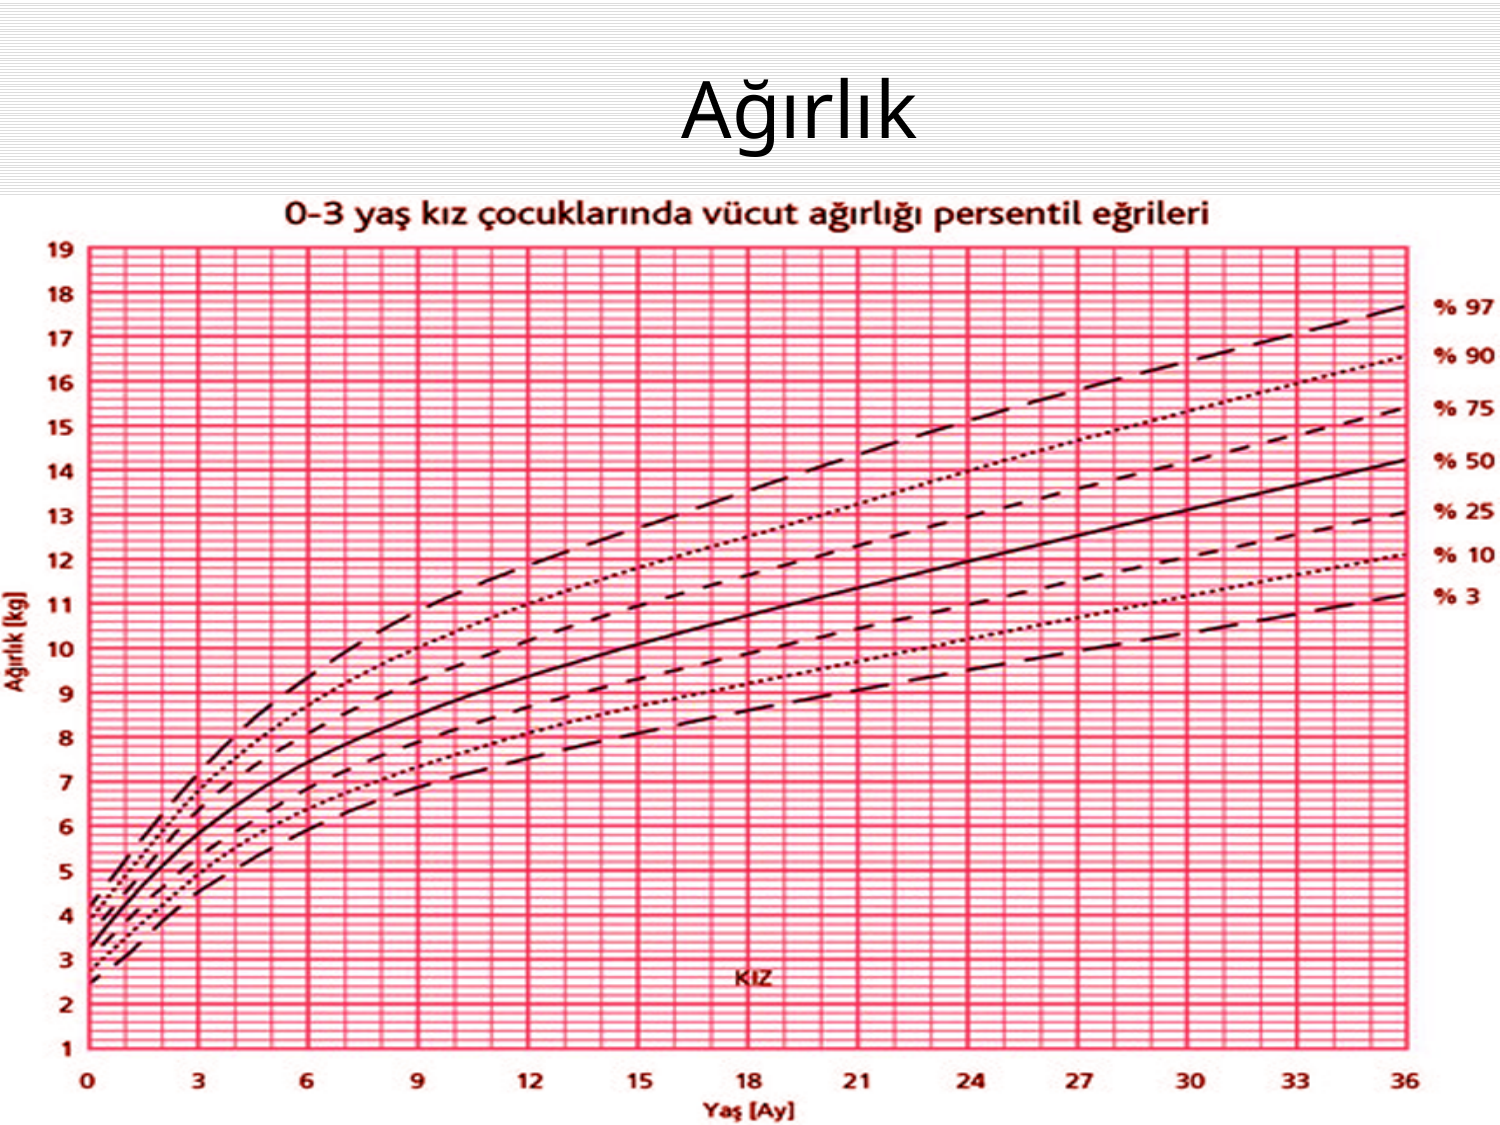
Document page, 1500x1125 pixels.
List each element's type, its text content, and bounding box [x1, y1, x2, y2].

title Ağırlık [194, 30, 1425, 183]
picture [0, 196, 1500, 1125]
